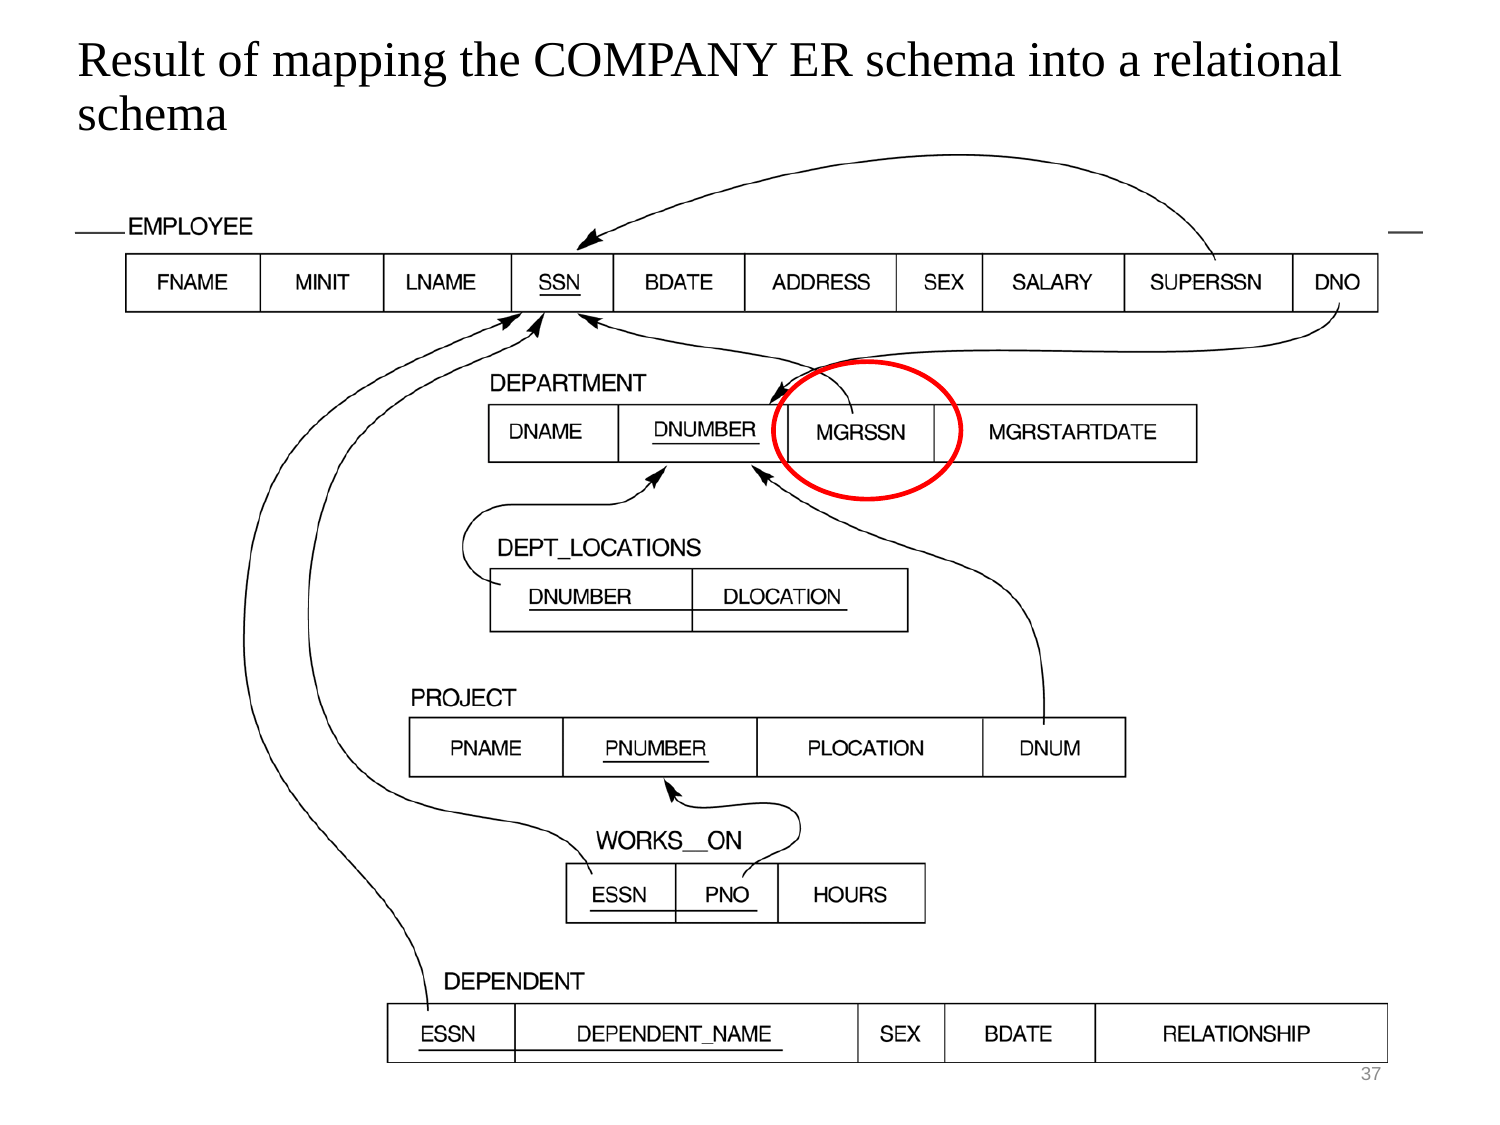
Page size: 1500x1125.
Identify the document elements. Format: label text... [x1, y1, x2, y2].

title Result of mapping the COMPANY ER schema into a relational schema [62, 24, 1425, 150]
picture [124, 154, 1388, 1063]
slide_number 37 [1059, 1042, 1397, 1103]
